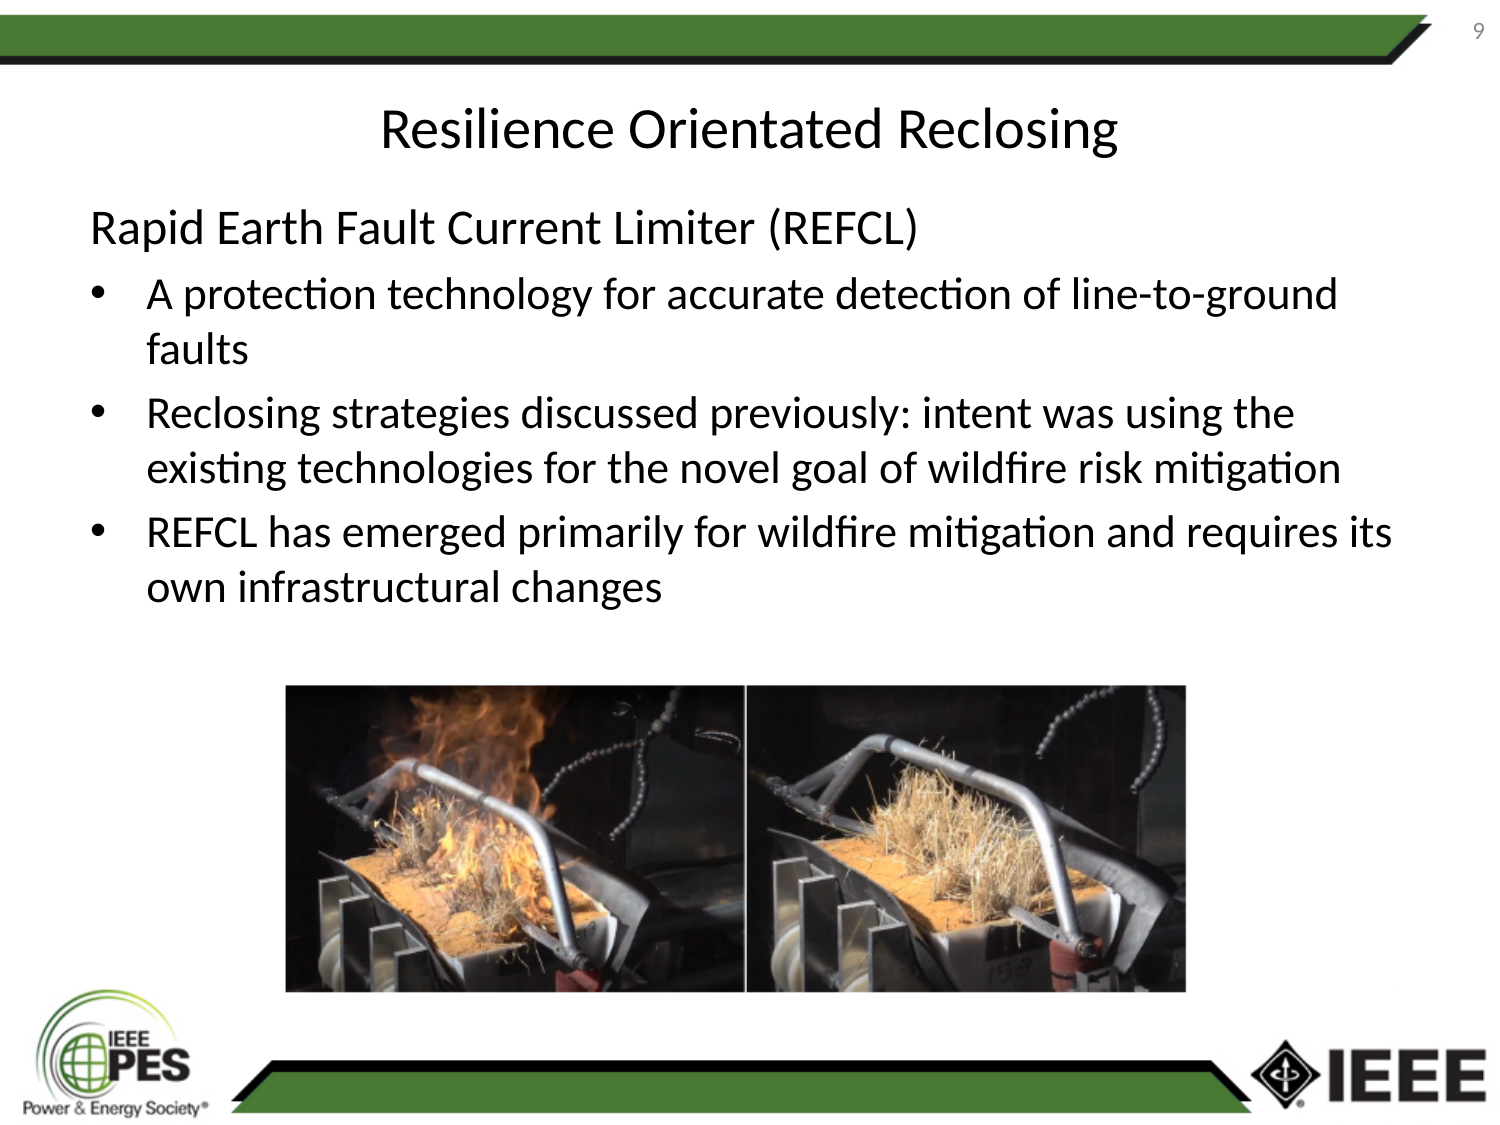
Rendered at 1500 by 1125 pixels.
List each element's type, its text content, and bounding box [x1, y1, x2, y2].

slide_number 9 [1149, 0, 1500, 60]
list Rapid Earth Fault Current Limiter (REFCL) A protection technology for accurate detection of line-to-ground faults Reclosing strategies discussed previously: intent was using the existing technologies for the novel goal of wildfire risk mitigation REFCL has emerged primarily for wildfire mitigation and requires its own infrastructural changes [74, 186, 1426, 1006]
picture [0, 0, 1500, 1125]
title Resilience Orientated Reclosing [74, 75, 1426, 176]
